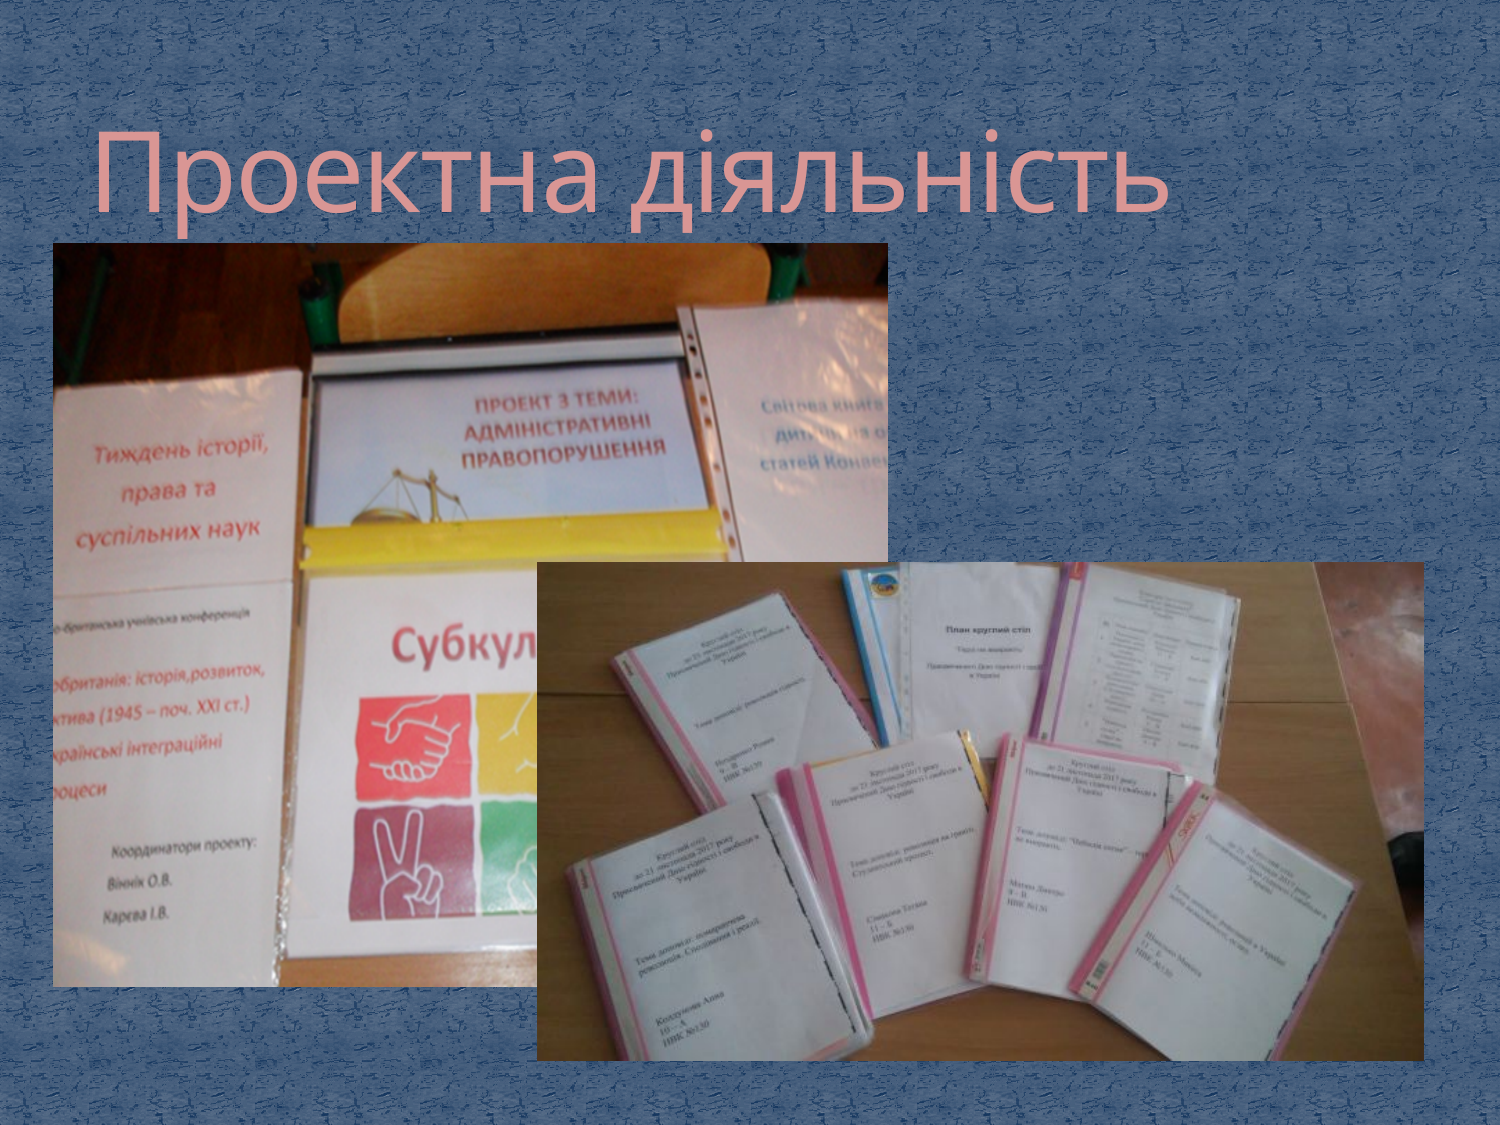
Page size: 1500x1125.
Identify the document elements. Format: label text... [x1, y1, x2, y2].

title Проектна діяльність [73, 42, 1424, 243]
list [52, 243, 888, 987]
picture [537, 562, 1424, 1061]
